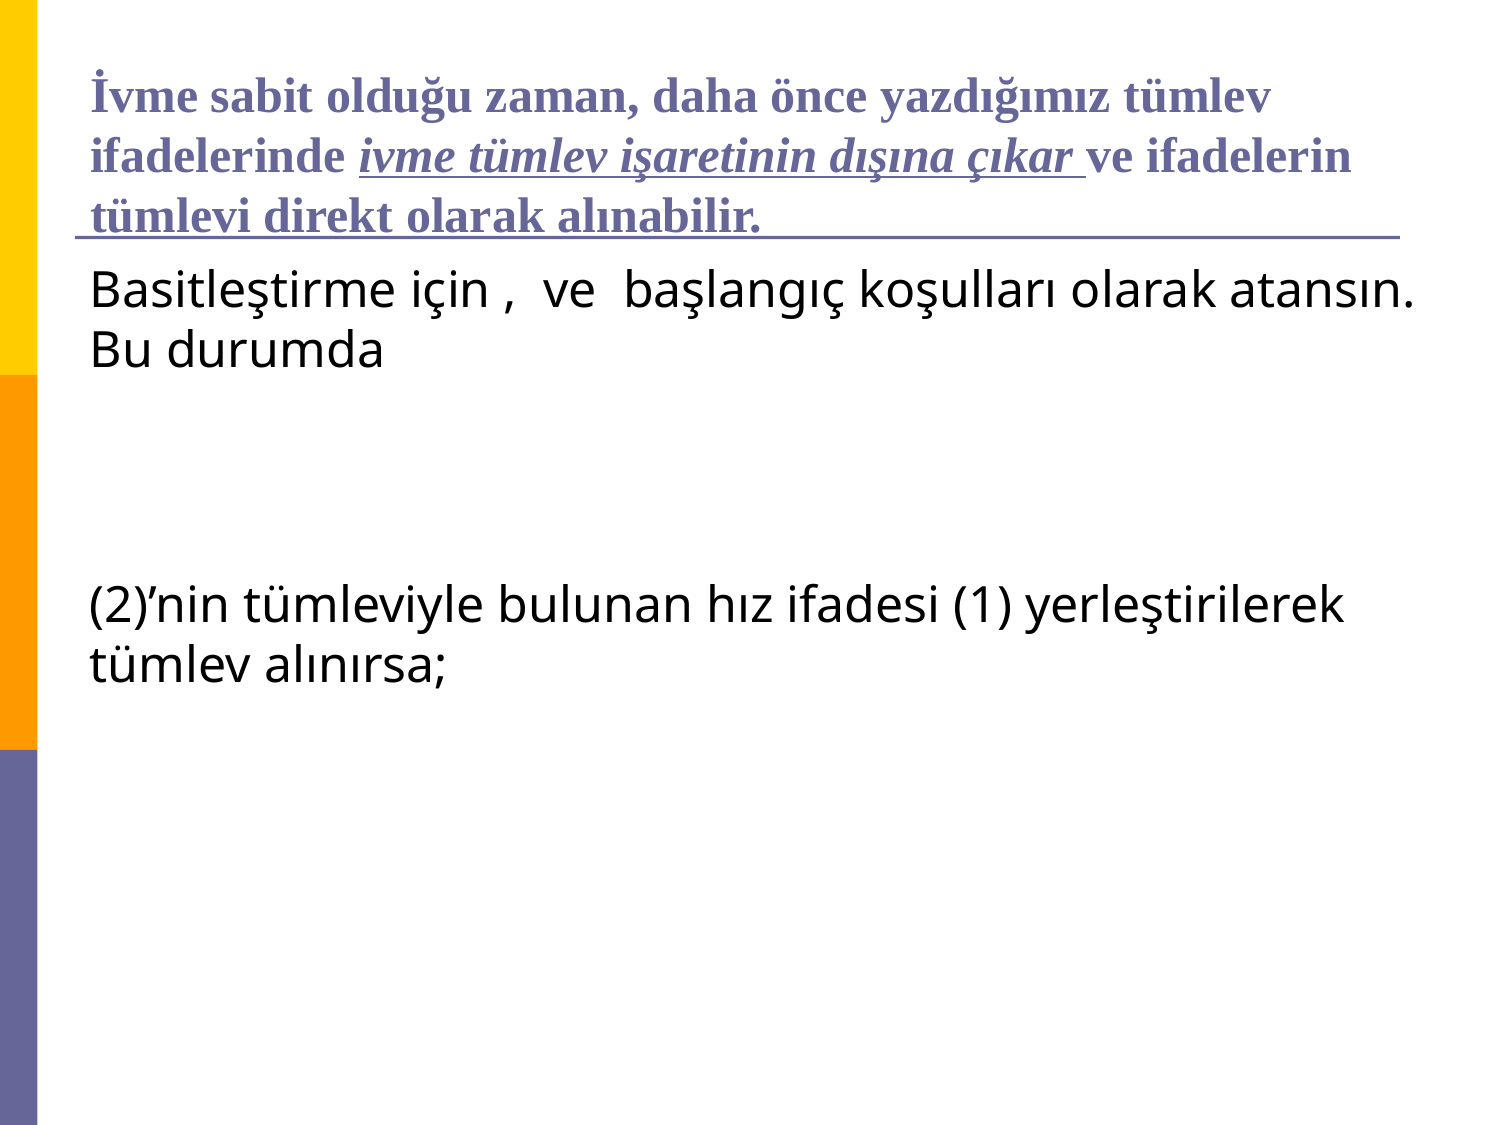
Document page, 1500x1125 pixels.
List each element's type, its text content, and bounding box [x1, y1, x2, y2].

title İvme sabit olduğu zaman, daha önce yazdığımız tümlev ifadelerinde ivme tümlev işaretinin dışına çıkar ve ifadelerin tümlevi direkt olarak alınabilir. [75, 45, 1425, 250]
